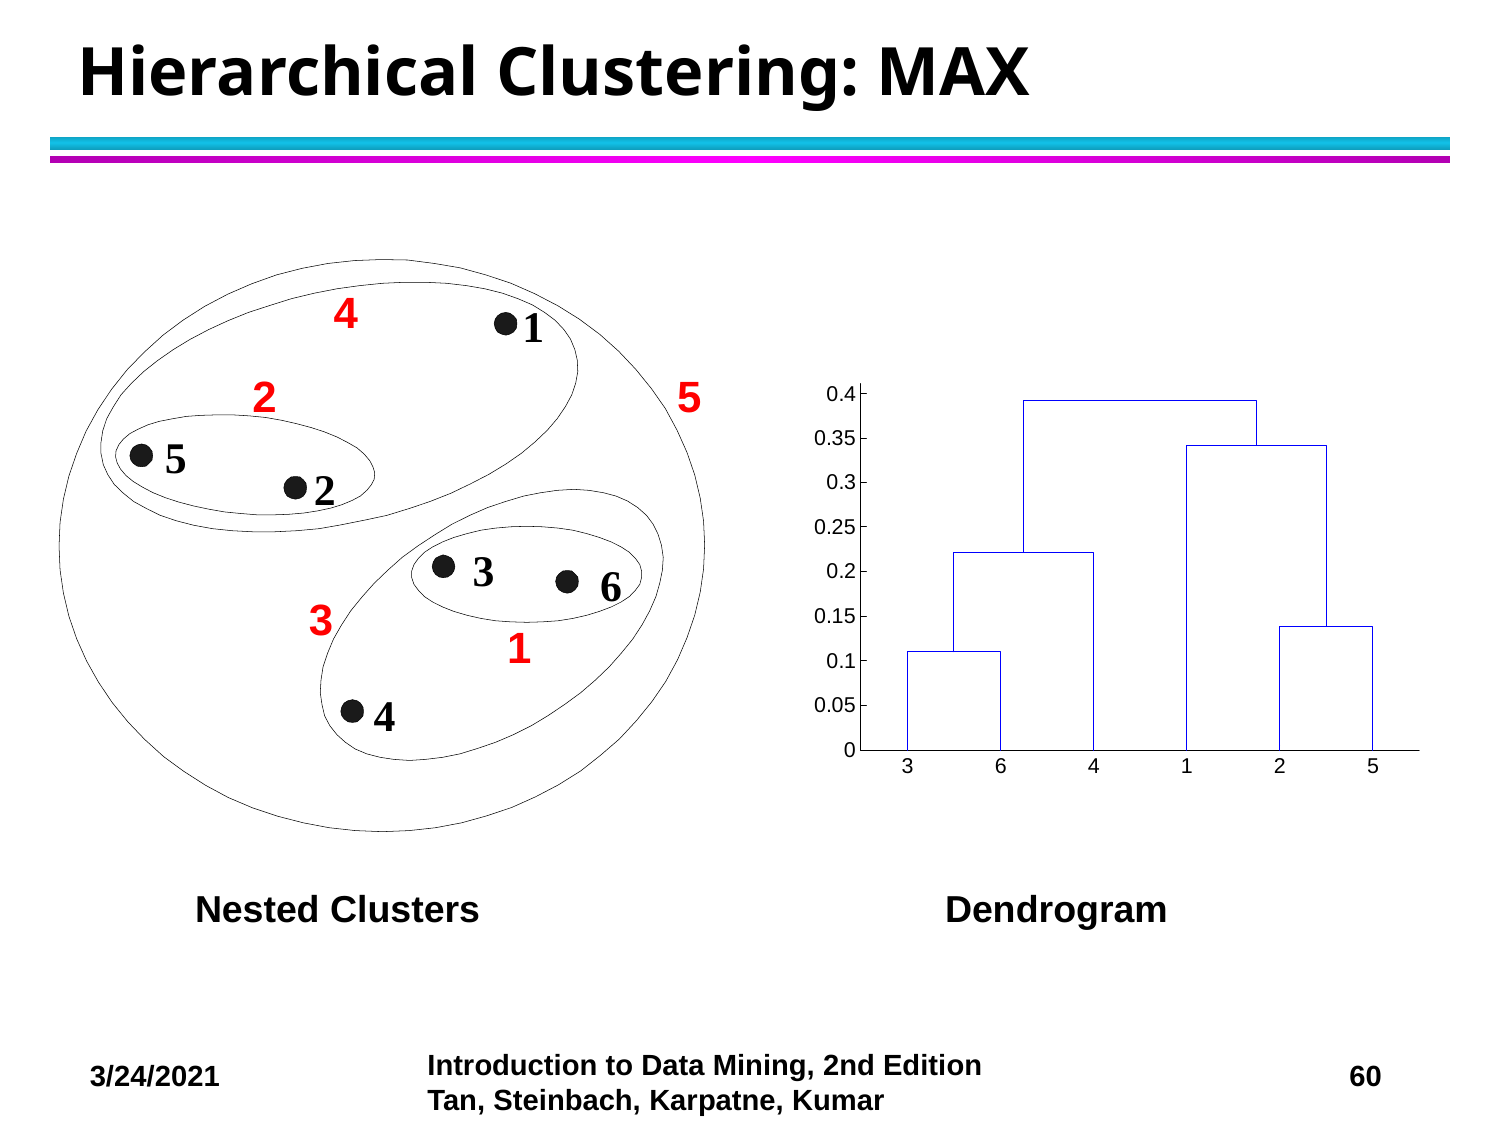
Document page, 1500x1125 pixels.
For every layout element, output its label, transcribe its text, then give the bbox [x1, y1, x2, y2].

picture [767, 349, 1488, 801]
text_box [100, 282, 579, 532]
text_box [308, 489, 664, 761]
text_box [58, 259, 705, 832]
text_box Nested Clusters [180, 877, 731, 937]
text_box Dendrogram [930, 877, 1225, 937]
title Hierarchical Clustering: MAX [62, 24, 1421, 116]
